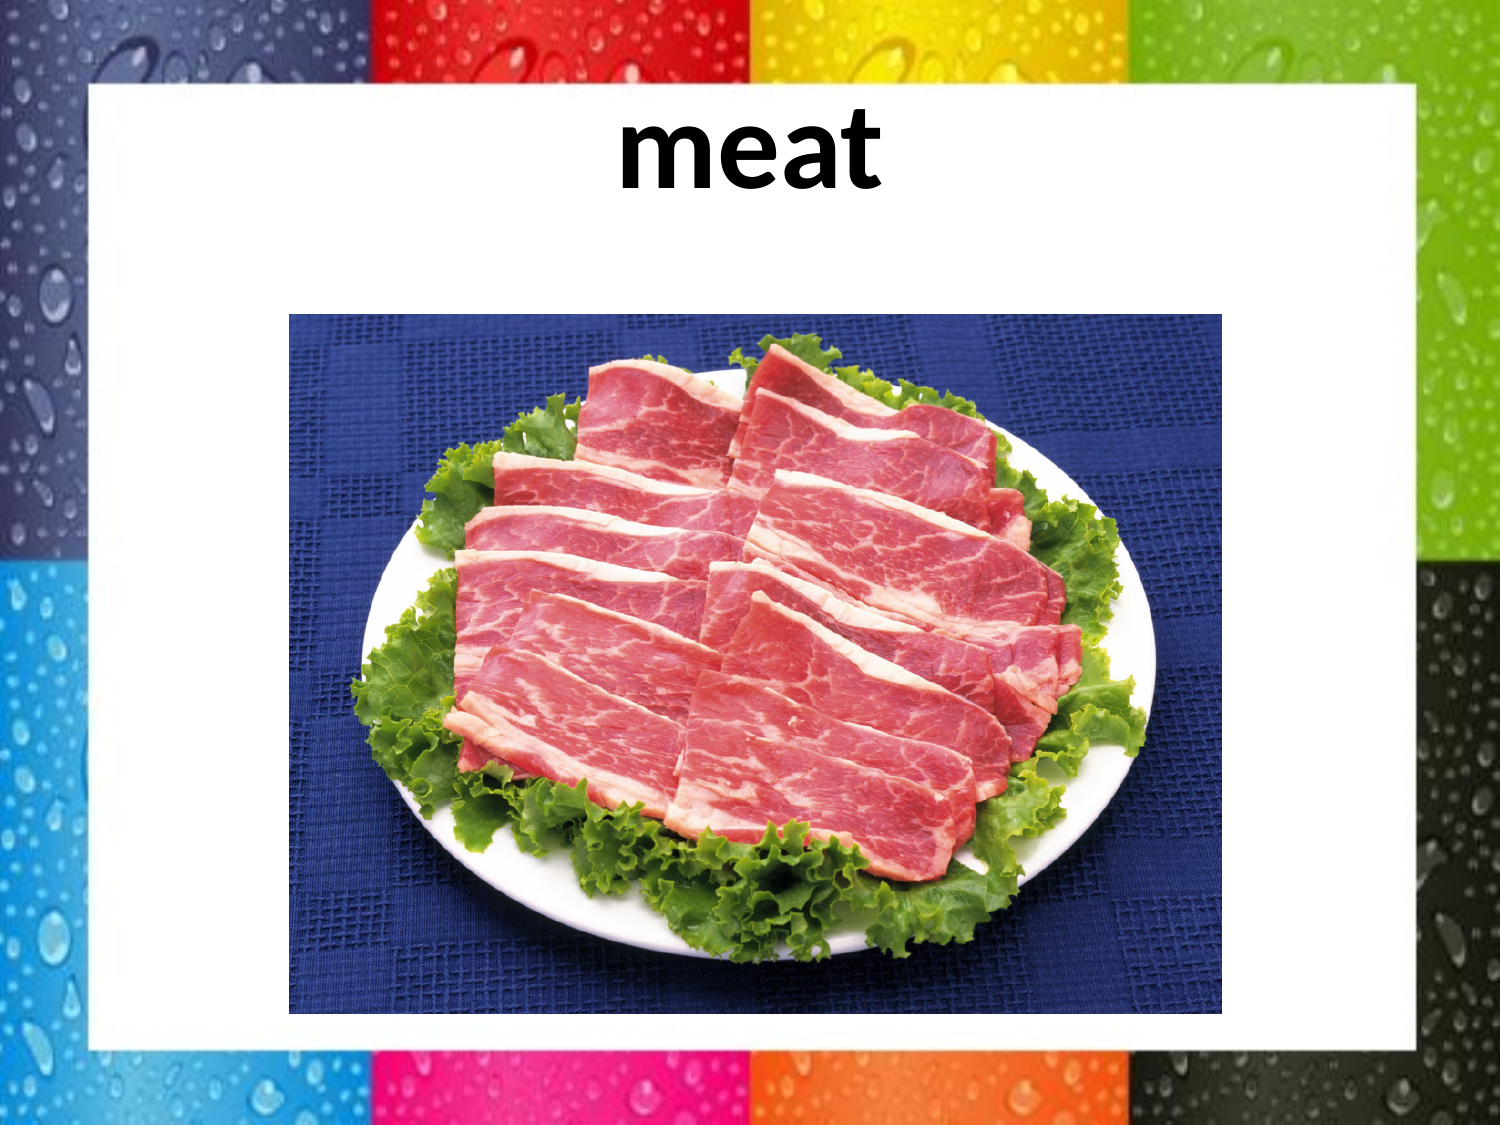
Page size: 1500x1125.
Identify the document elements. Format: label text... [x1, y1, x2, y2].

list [288, 314, 1222, 1014]
picture [0, 0, 1500, 1125]
title meat [75, 45, 1425, 233]
